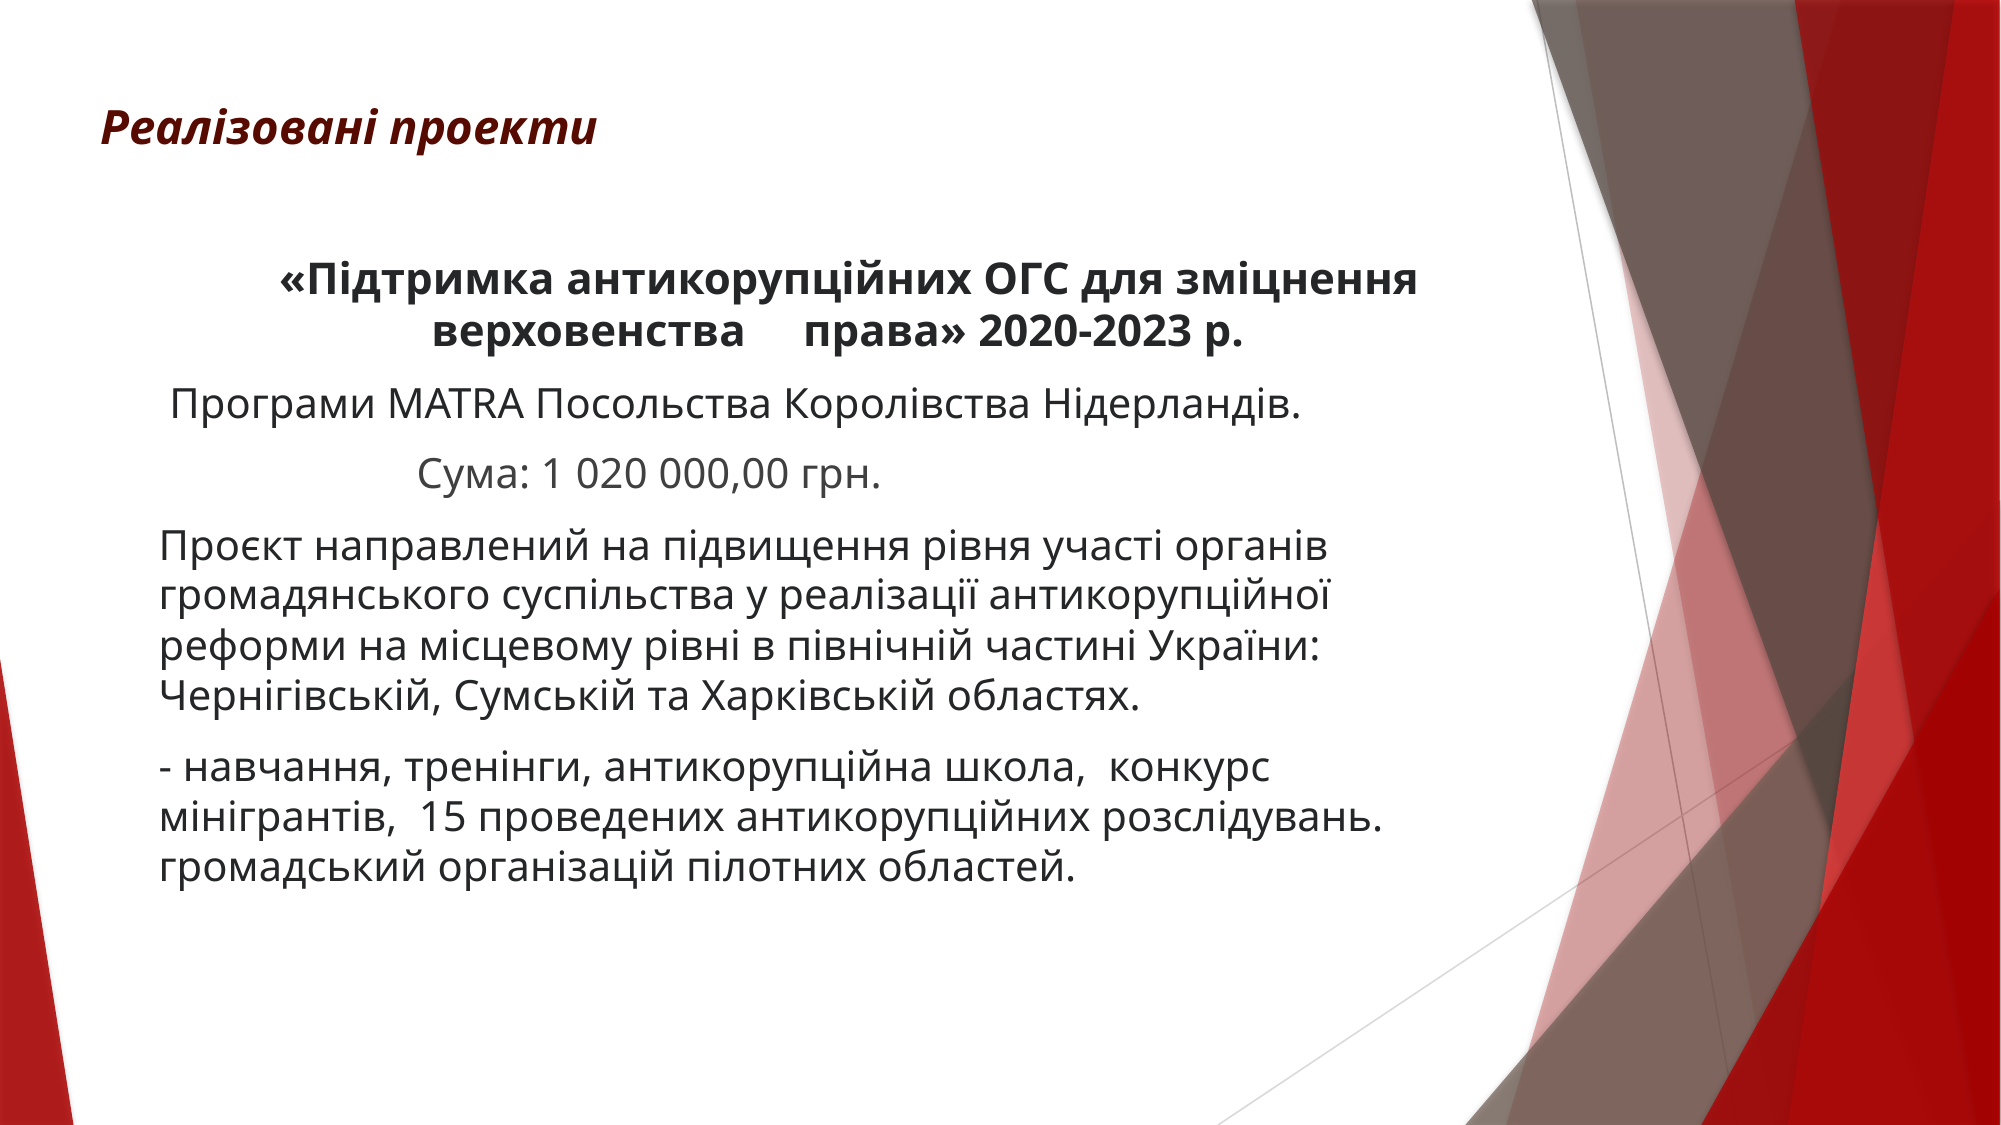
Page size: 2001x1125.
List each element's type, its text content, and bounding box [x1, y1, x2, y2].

title Реалізовані проекти [85, 89, 1486, 219]
list «Підтримка антикорупційних ОГС для зміцнення верховенства права» 2020-2023 р. Програми МАТRА Посольства Королівства Нідерландів. Сума: 1 020 000,00 грн. Проєкт направлений на підвищення рівня участі органів громадянського суспільства у реалізації антикорупційної реформи на місцевому рівні в північній частині України: Чернігівській, Сумській та Харківській областях. - навчання, тренінги, антикорупційна школа, конкурс мінігрантів, 15 проведених антикорупційних розслідувань. громадський організацій пілотних областей. [143, 242, 1532, 1031]
